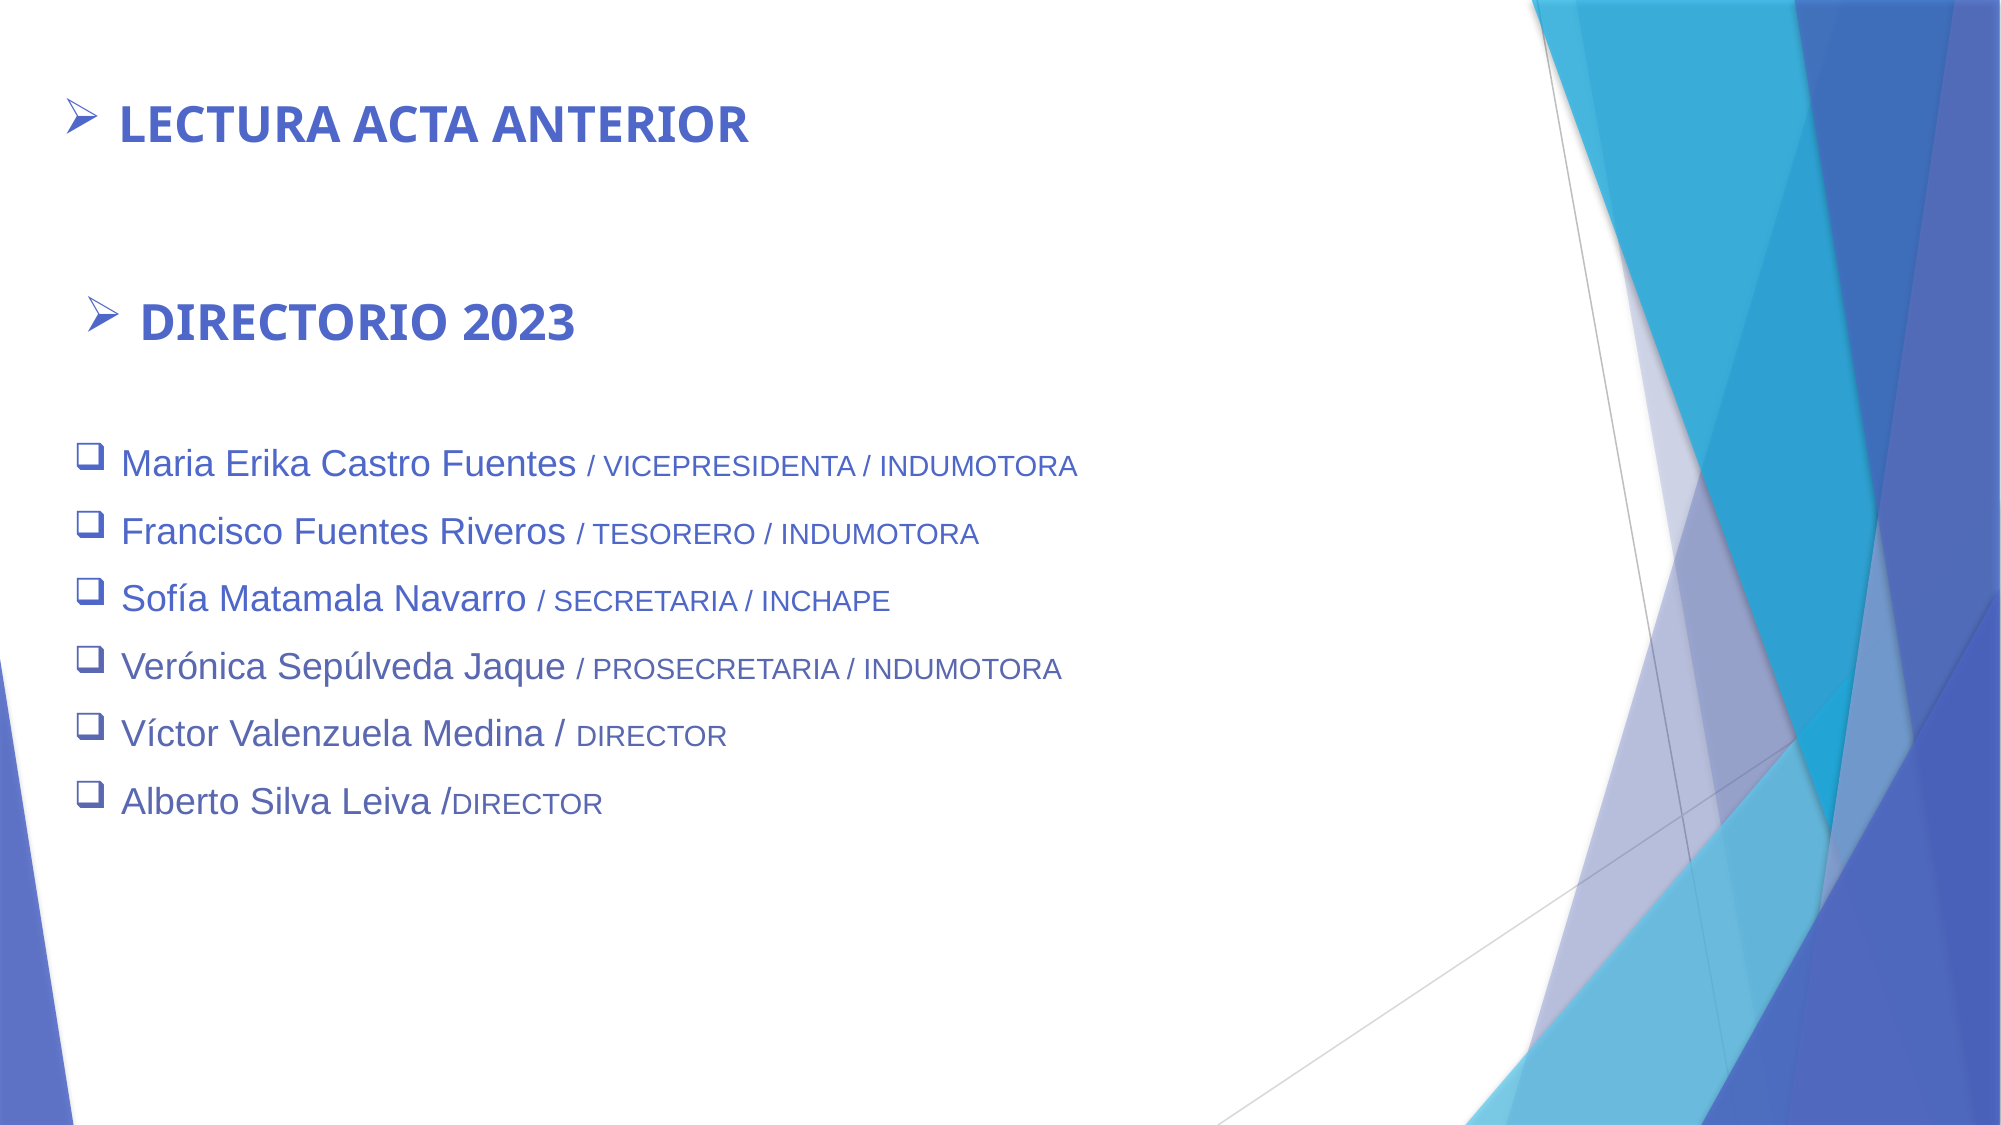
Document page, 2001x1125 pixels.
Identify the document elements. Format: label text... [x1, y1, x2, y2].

text_box DIRECTORIO 2023 [68, 253, 591, 359]
text_box Maria Erika Castro Fuentes / VICEPRESIDENTA / INDUMOTORA Francisco Fuentes Riveros / TESORERO / INDUMOTORA Sofía Matamala Navarro / SECRETARIA / INCHAPE Verónica Sepúlveda Jaque / PROSECRETARIA / INDUMOTORA Víctor Valenzuela Medina / DIRECTOR Alberto Silva Leiva /DIRECTOR [59, 409, 1619, 830]
title LECTURA ACTA ANTERIOR [47, 85, 1411, 215]
